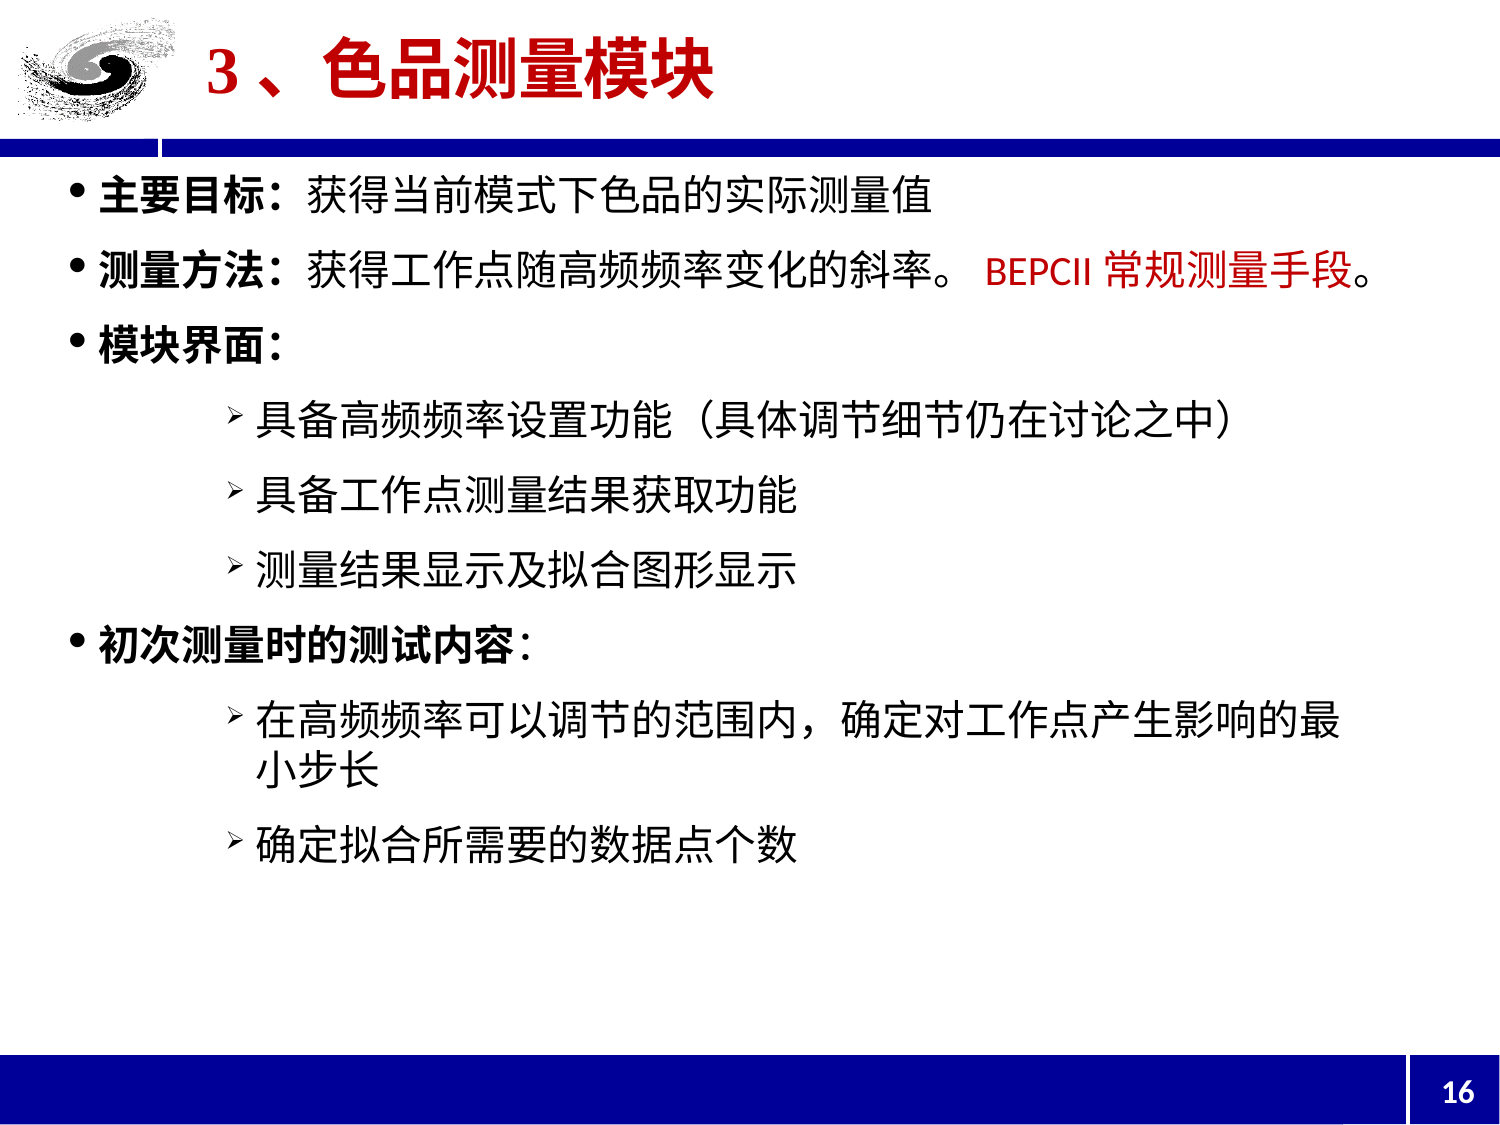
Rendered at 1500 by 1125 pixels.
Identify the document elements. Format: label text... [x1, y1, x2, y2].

picture [18, 17, 175, 122]
list 主要目标：获得当前模式下色品的实际测量值 测量方法：获得工作点随高频频率变化的斜率。BEPCII常规测量手段。 模块界面： 具备高频频率设置功能（具体调节细节仍在讨论之中） 具备工作点测量结果获取功能 测量结果显示及拟合图形显示 初次测量时的测试内容： 在高频频率可以调节的范围内，确定对工作点产生影响的最小步长 确定拟合所需要的数据点个数 [53, 160, 1388, 950]
title 3、色品测量模块 [191, 17, 1486, 127]
